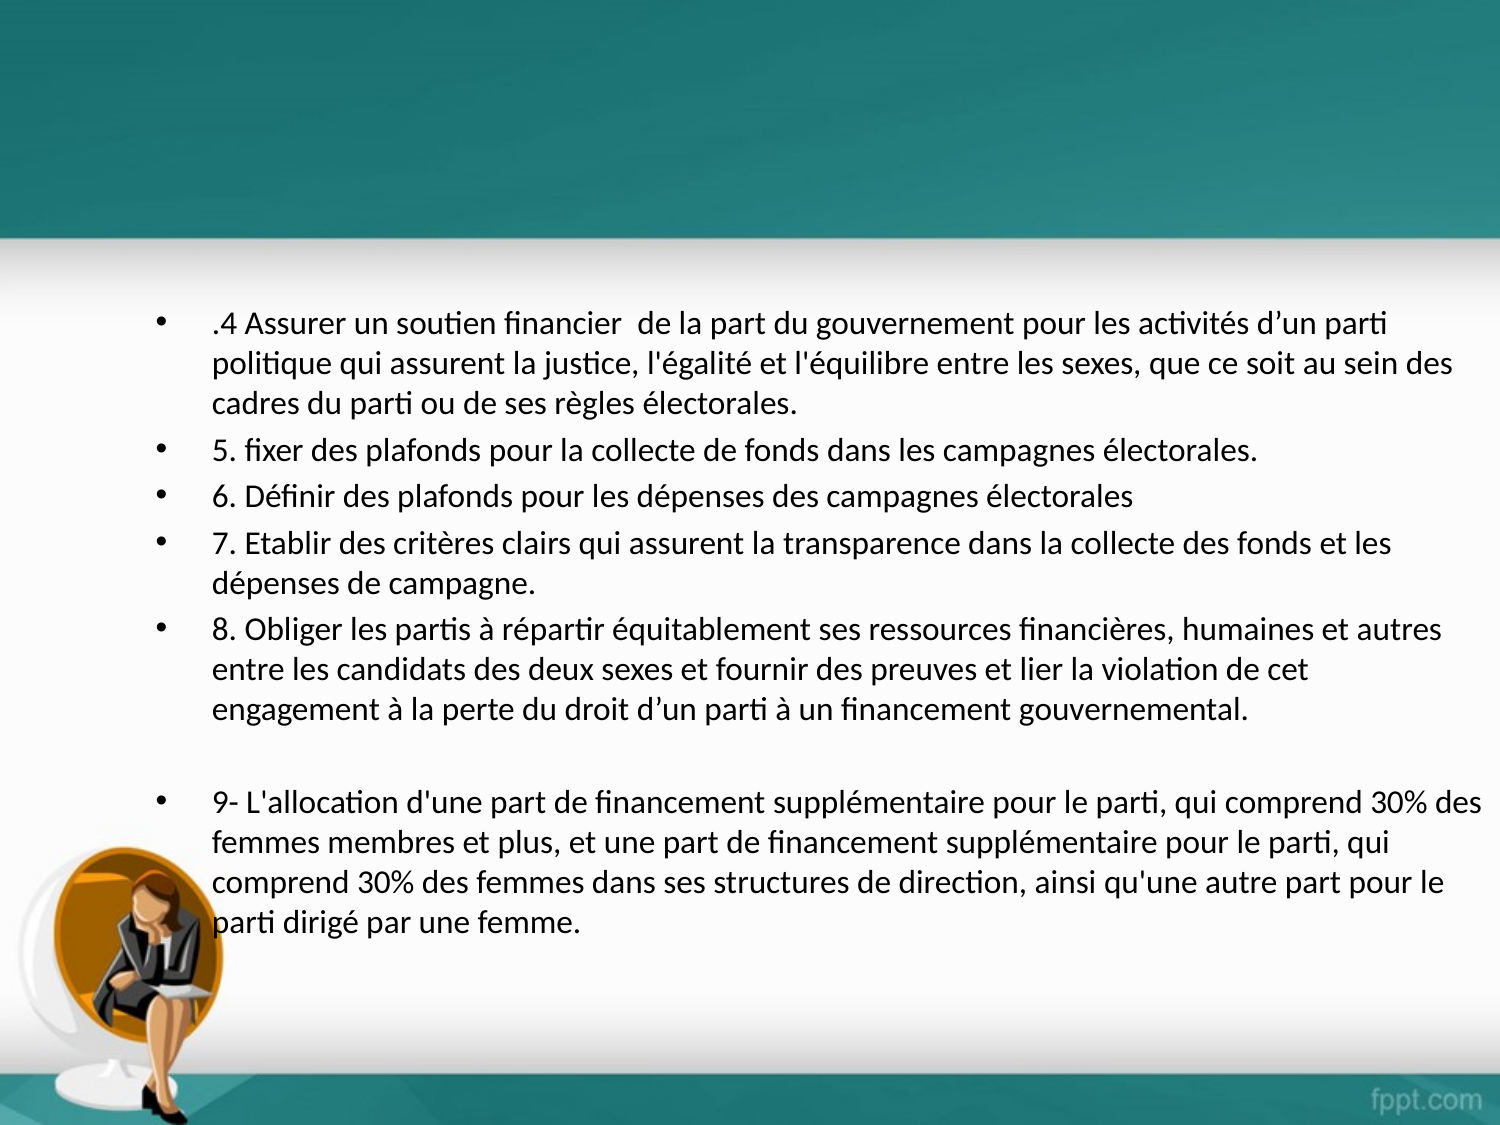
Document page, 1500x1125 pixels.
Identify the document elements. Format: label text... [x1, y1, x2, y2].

picture [0, 0, 1500, 1125]
list .4 Assurer un soutien financier de la part du gouvernement pour les activités d’un parti politique qui assurent la justice, l'égalité et l'équilibre entre les sexes, que ce soit au sein des cadres du parti ou de ses règles électorales. 5. fixer des plafonds pour la collecte de fonds dans les campagnes électorales. 6. Définir des plafonds pour les dépenses des campagnes électorales 7. Etablir des critères clairs qui assurent la transparence dans la collecte des fonds et les dépenses de campagne. 8. Obliger les partis à répartir équitablement ses ressources financières, humaines et autres entre les candidats des deux sexes et fournir des preuves et lier la violation de cet engagement à la perte du droit d’un parti à un financement gouvernemental. 9- L'allocation d'une part de financement supplémentaire pour le parti, qui comprend 30% des femmes membres et plus, et une part de financement supplémentaire pour le parti, qui comprend 30% des femmes dans ses structures de direction, ainsi qu'une autre part pour le parti dirigé par une femme. [140, 237, 1500, 1125]
